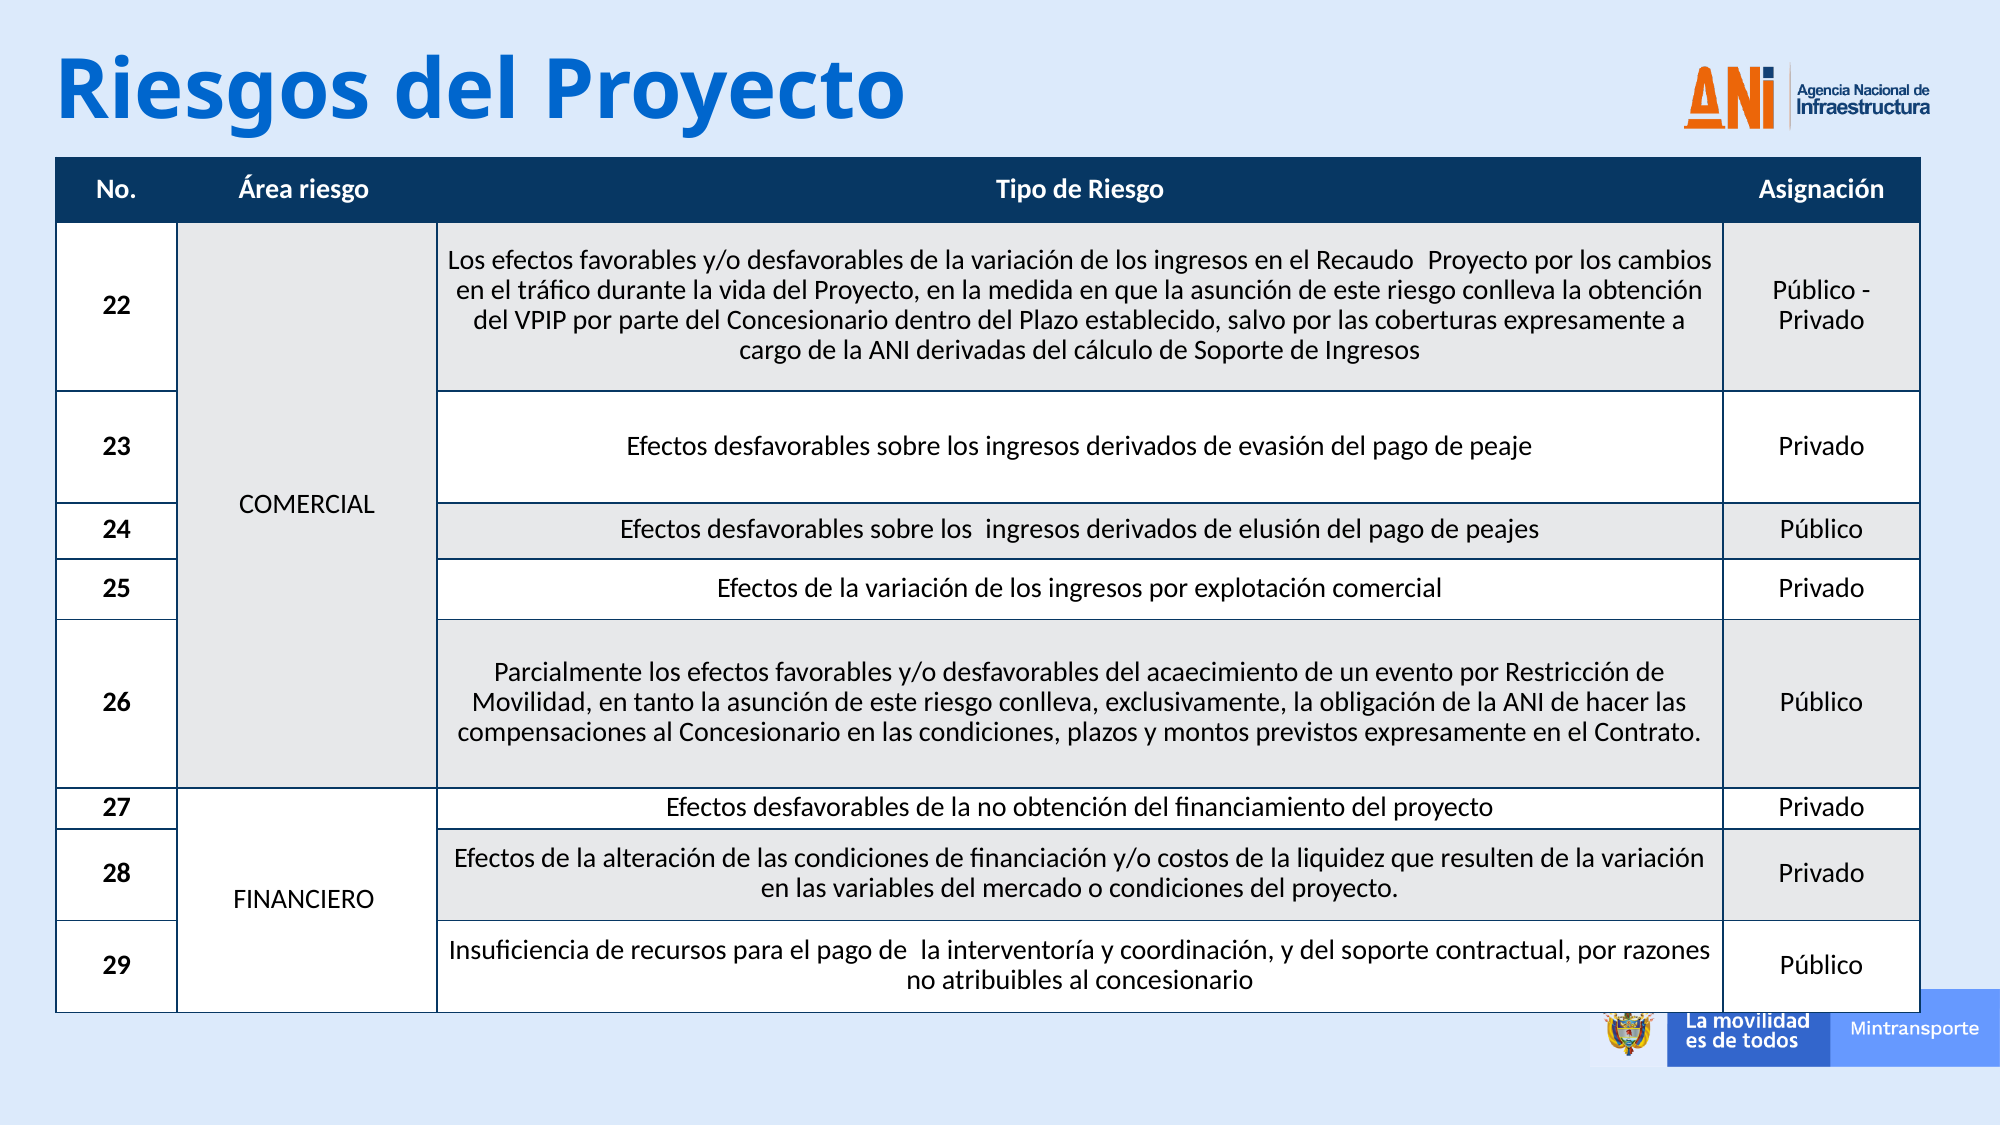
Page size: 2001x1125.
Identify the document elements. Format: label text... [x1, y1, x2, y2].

table_cell 29 [57, 921, 176, 1012]
table_header Asignación [1723, 158, 1919, 222]
table_cell Efectos de la variación de los ingresos por explotación comercial [438, 560, 1722, 619]
table_cell FINANCIERO [178, 789, 436, 1012]
table_cell Parcialmente los efectos favorables y/o desfavorables del acaecimiento de un evento por Restricción de Movilidad, en tanto la asunción de este riesgo conlleva, exclusivamente, la obligación de la ANI de hacer las compensaciones al Concesionario en las condiciones, plazos y montos previstos expresamente en el Contrato. [438, 620, 1722, 787]
text_box Riesgos del Proyecto [39, 17, 1612, 158]
table_cell Público [1724, 504, 1919, 558]
table_cell Los efectos favorables y/o desfavorables de la variación de los ingresos en el Recaudo Proyecto por los cambios en el tráfico durante la vida del Proyecto, en la medida en que la asunción de este riesgo conlleva la obtención del VPIP por parte del Concesionario dentro del Plazo establecido, salvo por las coberturas expresamente a cargo de la ANI derivadas del cálculo de Soporte de Ingresos [438, 223, 1722, 390]
table_header Área riesgo [177, 158, 437, 222]
table_cell Privado [1724, 392, 1919, 502]
picture [1590, 989, 2000, 1067]
table_cell Privado [1724, 830, 1919, 920]
table_cell Público [1724, 921, 1919, 1012]
table_cell Efectos desfavorables sobre los ingresos derivados de elusión del pago de peajes [438, 504, 1722, 558]
table_cell 28 [57, 830, 176, 920]
table_cell 24 [57, 504, 176, 558]
table_cell Efectos desfavorables de la no obtención del financiamiento del proyecto [438, 789, 1722, 828]
table_cell Privado [1724, 789, 1919, 828]
table_cell Público - Privado [1724, 223, 1919, 390]
table_cell Insuficiencia de recursos para el pago de la interventoría y coordinación, y del soporte contractual, por razones no atribuibles al concesionario [438, 921, 1722, 1012]
picture [1684, 62, 1930, 133]
table_header No. [57, 158, 177, 222]
table_cell COMERCIAL [178, 223, 436, 787]
table_cell Efectos de la alteración de las condiciones de financiación y/o costos de la liquidez que resulten de la variación en las variables del mercado o condiciones del proyecto. [438, 830, 1722, 920]
table_cell 26 [57, 620, 176, 787]
table_cell Público [1724, 620, 1919, 787]
table_cell Privado [1724, 560, 1919, 619]
table_cell 25 [57, 560, 176, 619]
table_cell 27 [57, 789, 176, 828]
table_header Tipo de Riesgo [437, 158, 1723, 222]
table_cell 23 [57, 392, 176, 502]
table_cell Efectos desfavorables sobre los ingresos derivados de evasión del pago de peaje [438, 392, 1722, 502]
table_cell 22 [57, 223, 176, 390]
